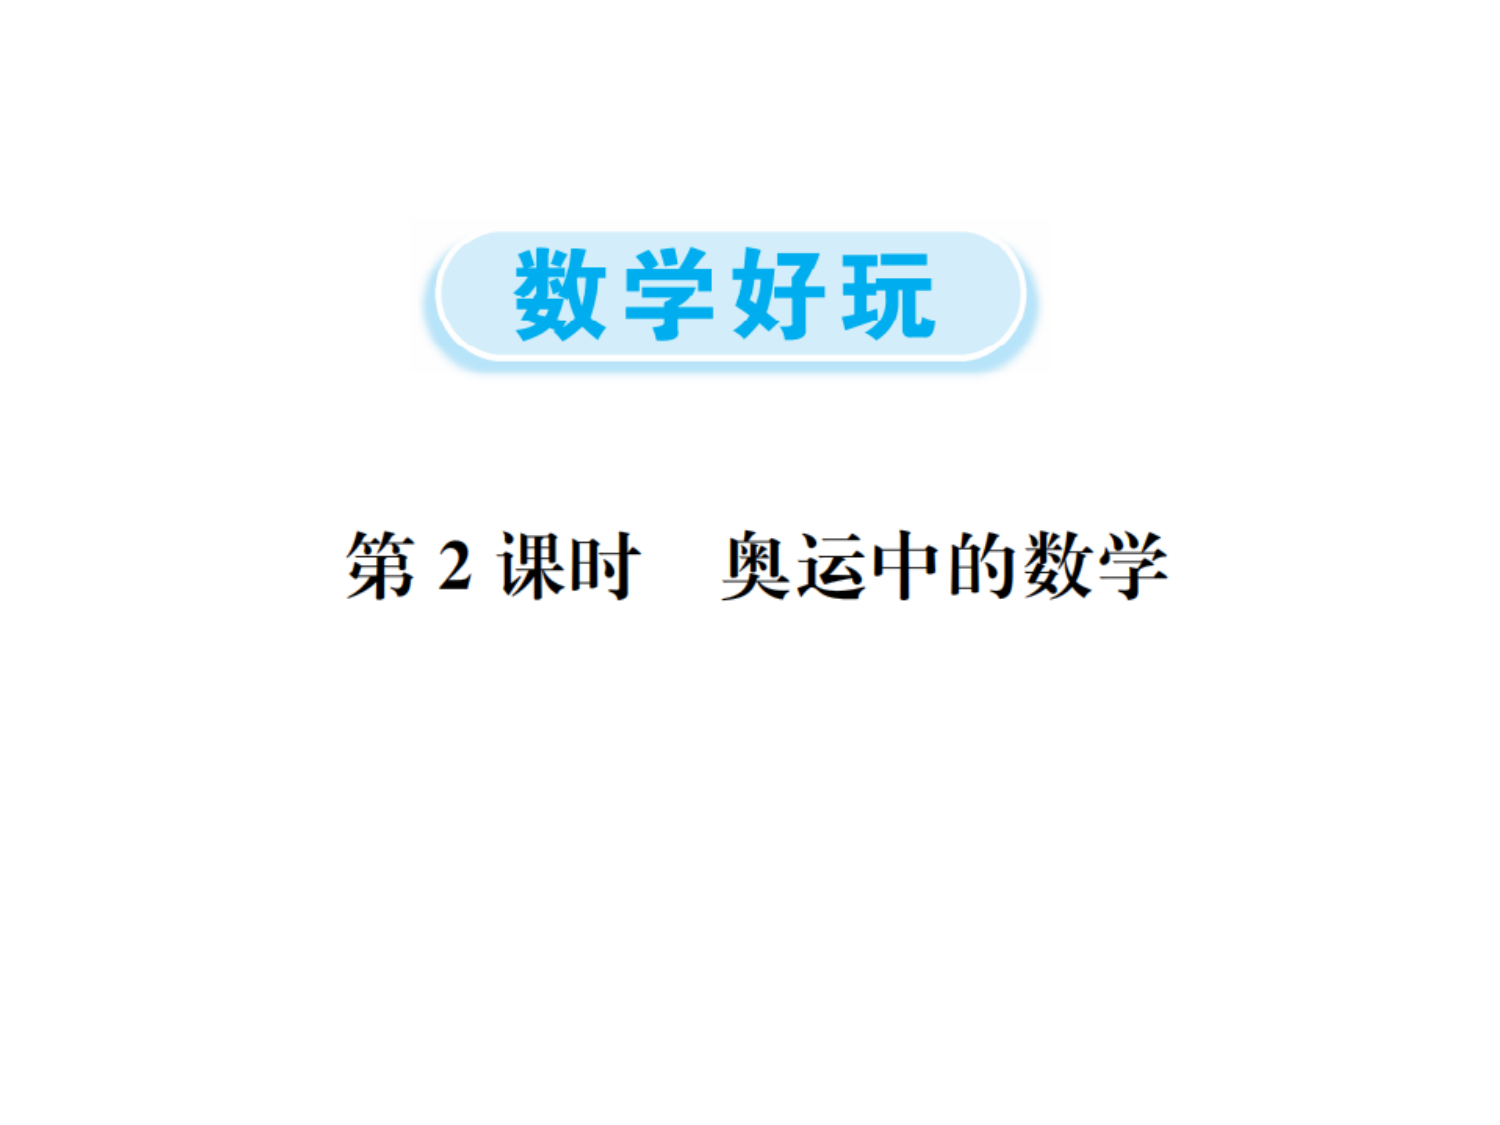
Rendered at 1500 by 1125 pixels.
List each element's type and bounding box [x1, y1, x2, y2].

picture [325, 507, 1175, 618]
picture [399, 208, 1100, 401]
